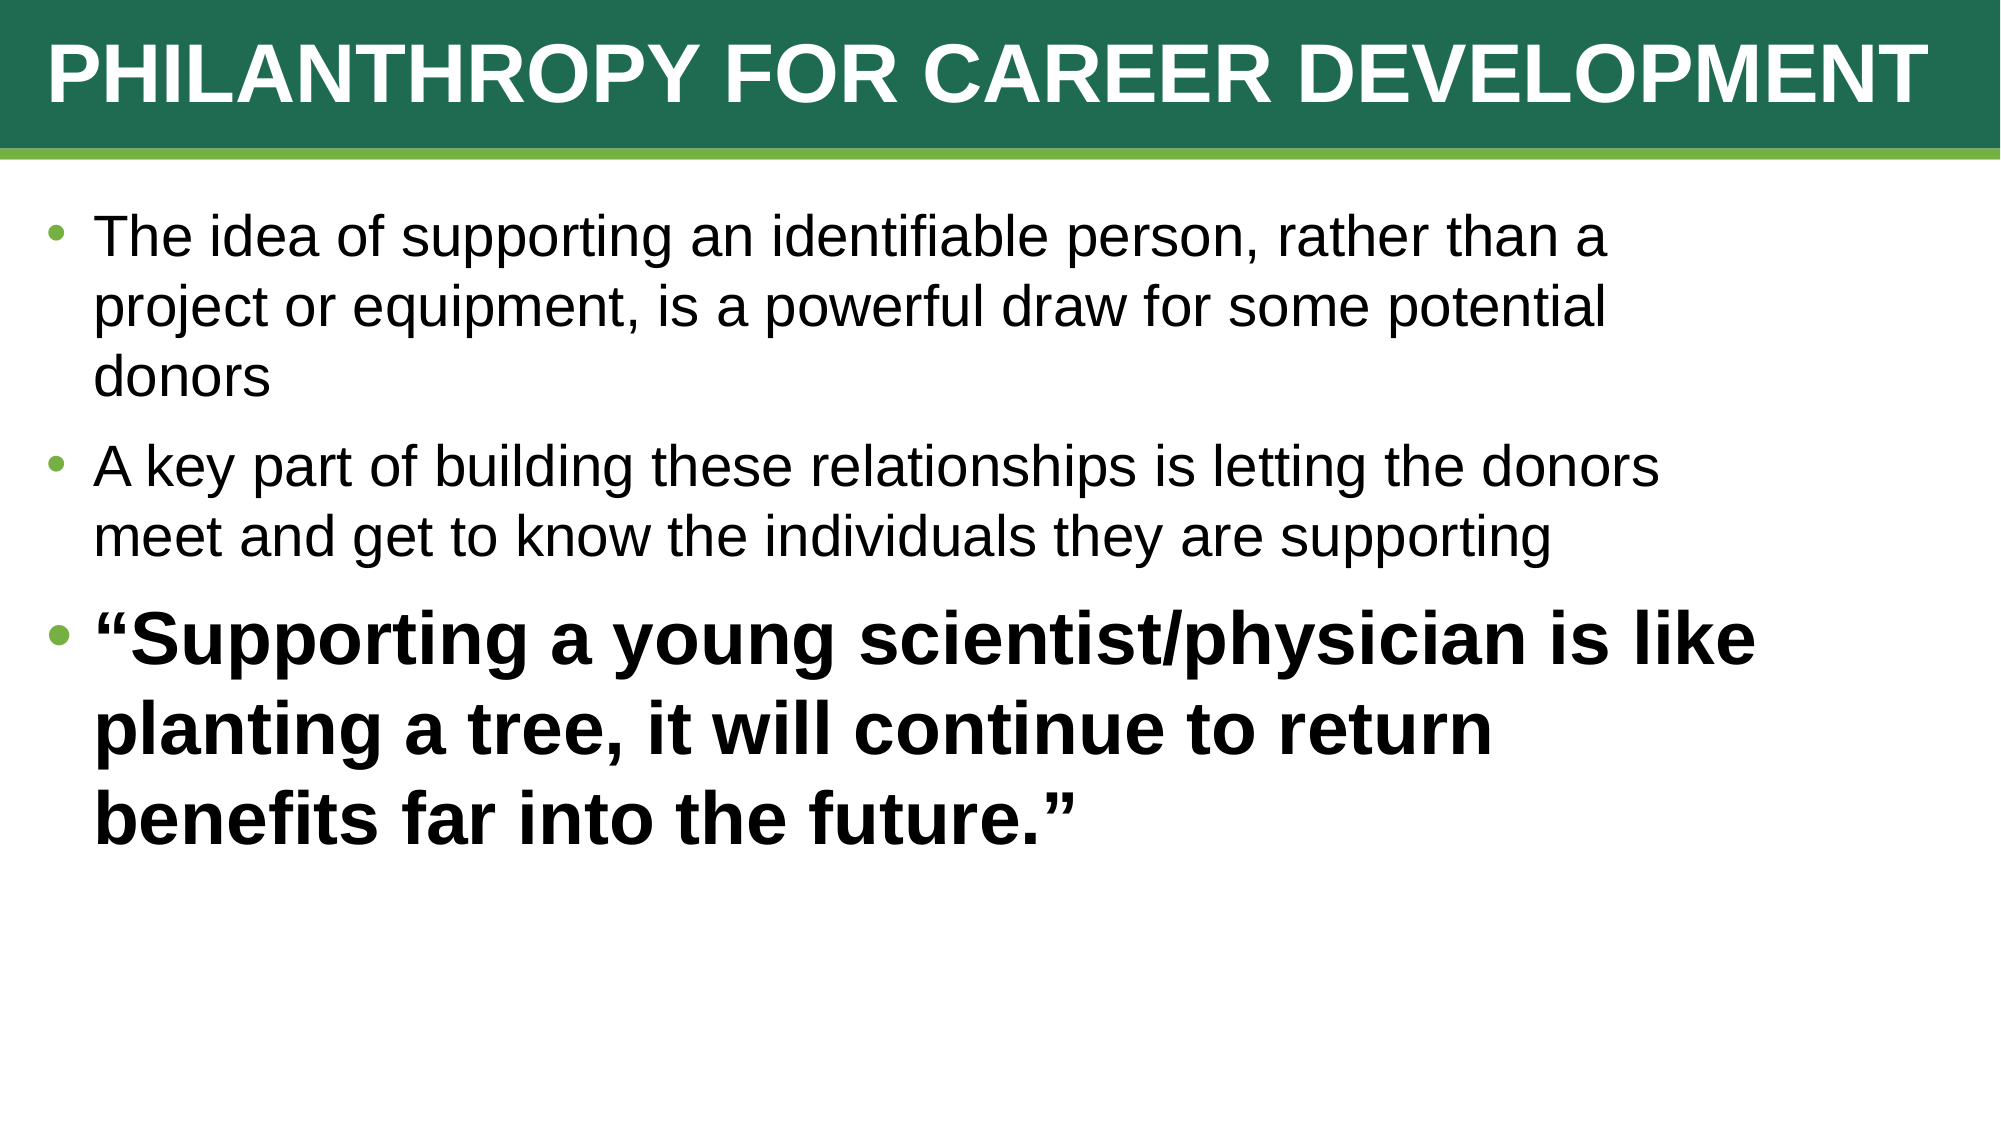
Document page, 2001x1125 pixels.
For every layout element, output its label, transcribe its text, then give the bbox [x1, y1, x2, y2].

list The idea of supporting an identifiable person, rather than a project or equipment, is a powerful draw for some potential donors A key part of building these relationships is letting the donors meet and get to know the individuals they are supporting “Supporting a young scientist/physician is like planting a tree, it will continue to return benefits far into the future.” [31, 190, 1802, 1099]
title Philanthropy for career development [31, 25, 1956, 126]
picture [0, 0, 2001, 1125]
